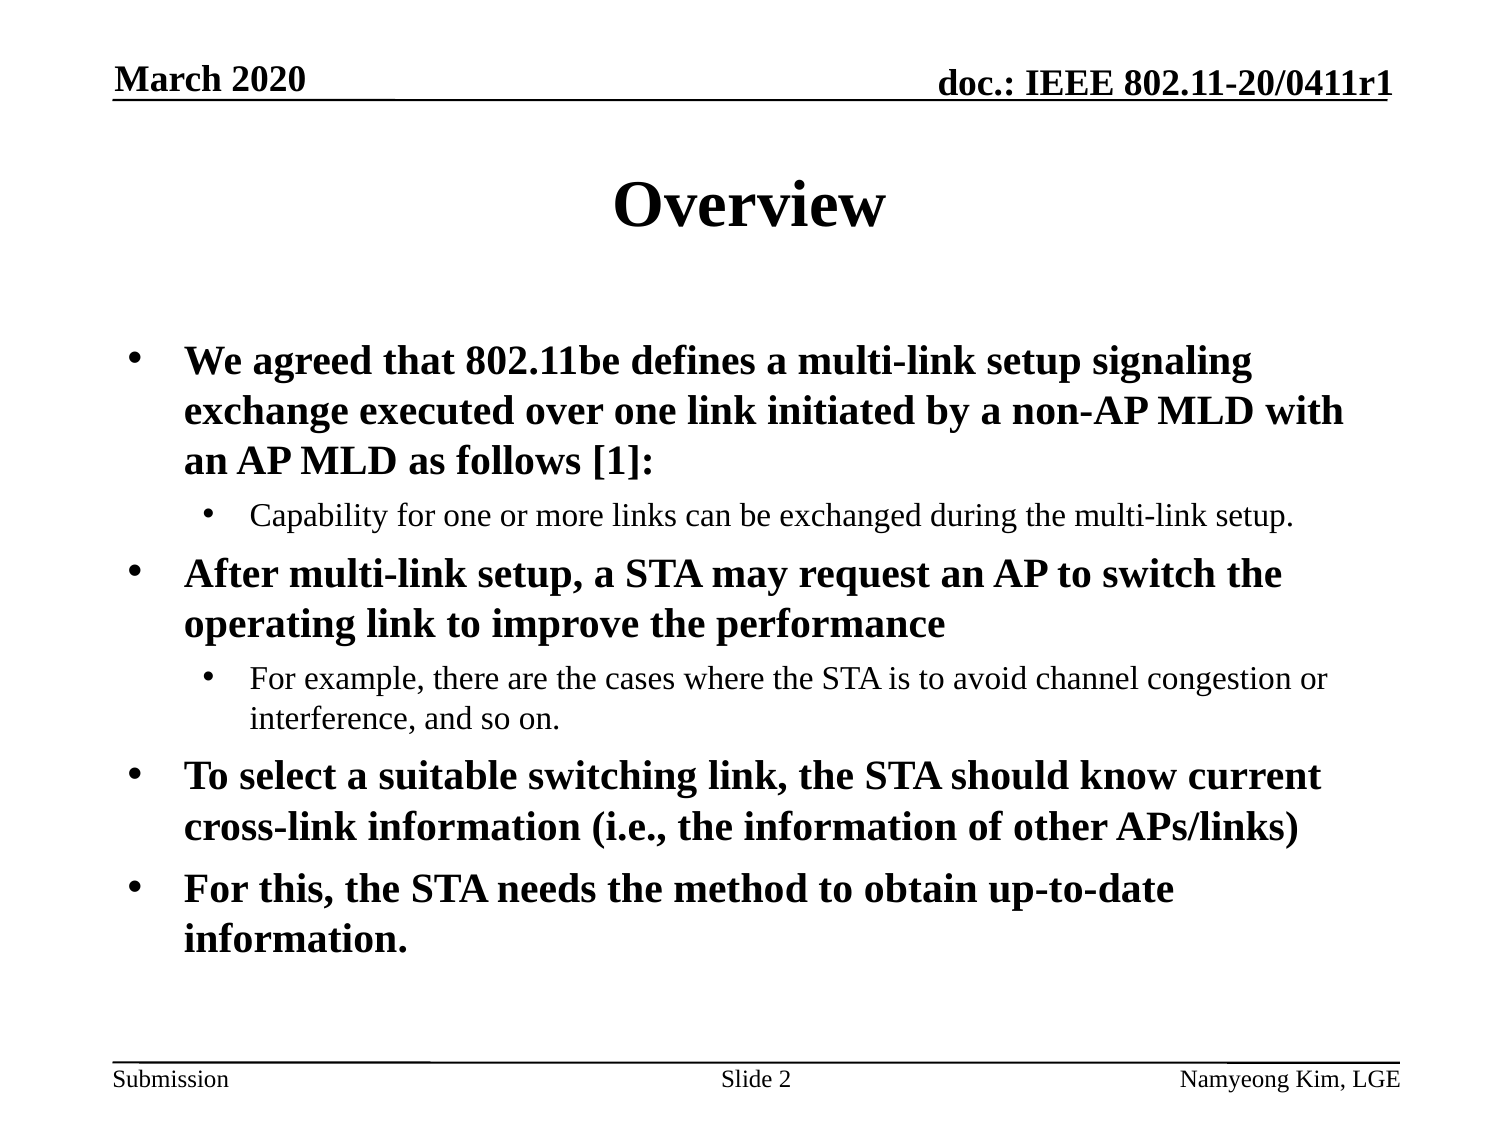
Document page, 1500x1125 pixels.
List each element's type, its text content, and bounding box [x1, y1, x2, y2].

slide_number Slide 2 [712, 1061, 800, 1123]
title Overview [112, 112, 1388, 288]
list We agreed that 802.11be defines a multi-link setup signaling exchange executed over one link initiated by a non-AP MLD with an AP MLD as follows [1]: Capability for one or more links can be exchanged during the multi-link setup. After multi-link setup, a STA may request an AP to switch the operating link to improve the performance For example, there are the cases where the STA is to avoid channel congestion or interference, and so on. To select a suitable switching link, the STA should know current cross-link information (i.e., the information of other APs/links) For this, the STA needs the method to obtain up-to-date information. [112, 324, 1388, 1000]
footer Namyeong Kim, LGE [878, 1061, 1402, 1093]
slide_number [114, 54, 423, 100]
